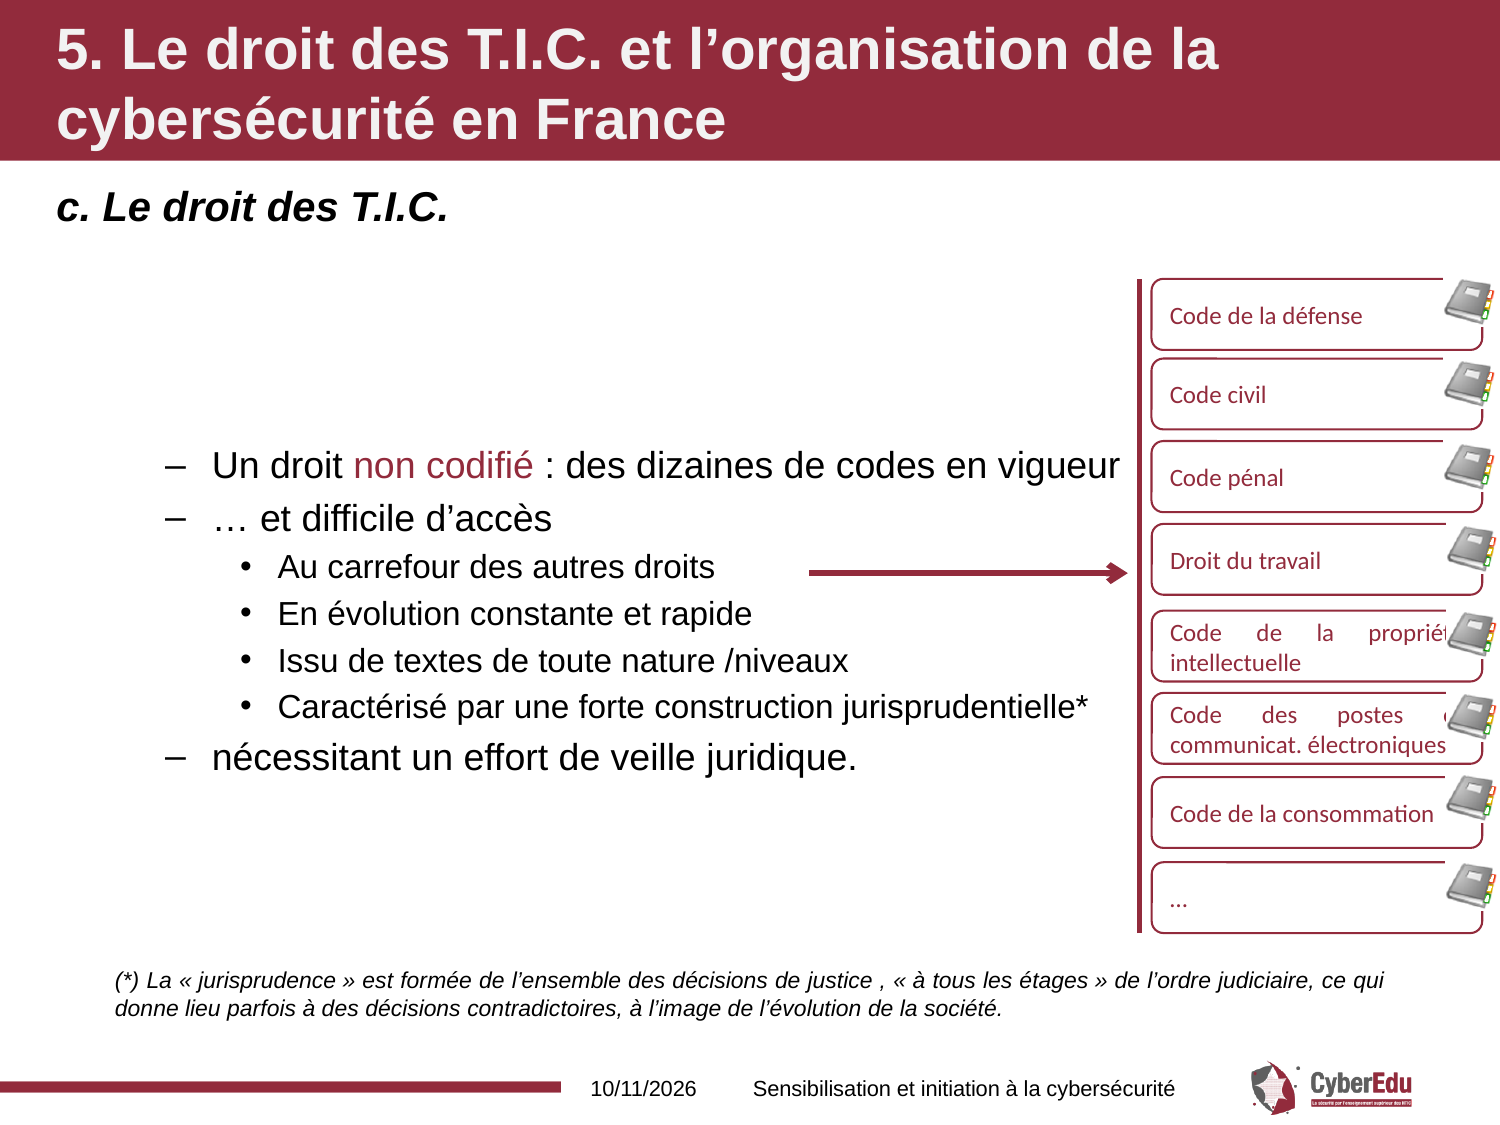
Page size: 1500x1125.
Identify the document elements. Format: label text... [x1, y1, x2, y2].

picture [1445, 859, 1497, 911]
list c. Le droit des T.I.C. [41, 172, 1471, 268]
text_box Droit du travail [1149, 521, 1485, 597]
picture [1445, 522, 1498, 574]
text_box Code de la propriété intellectuelle [1149, 608, 1485, 684]
title 5. Le droit des T.I.C. et l’organisation de la cybersécurité en France [41, 1, 1471, 161]
picture [1443, 440, 1495, 492]
text_box (*) La « jurisprudence » est formée de l’ensemble des décisions de justice , « à tous les étages » de l’ordre judiciaire, ce qui donne lieu parfois à des décisions contradictoires, à l’image de l’évolution de la société. [100, 958, 1400, 1047]
text_box … [1149, 860, 1485, 936]
text_box Code des postes et communicat. électroniques [1149, 690, 1485, 766]
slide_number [561, 1057, 727, 1118]
picture [1445, 771, 1497, 823]
picture [1443, 275, 1495, 327]
text_box Code de la défense [1149, 276, 1485, 353]
picture [1443, 357, 1495, 409]
picture [1246, 1060, 1412, 1115]
picture [1445, 608, 1498, 660]
picture [1445, 690, 1498, 742]
footer Sensibilisation et initiation à la cybersécurité [738, 1057, 1236, 1118]
text_box Code civil [1149, 356, 1485, 432]
list Un droit non codifié : des dizaines de codes en vigueur … et difficile d’accès Au carrefour des autres droits En évolution constante et rapide Issu de textes de toute nature /niveaux Caractérisé par une forte construction jurisprudentielle* nécessitant un effort de veille juridique. [75, 278, 1425, 941]
text_box Code de la consommation [1149, 774, 1485, 851]
text_box Code pénal [1149, 438, 1485, 515]
